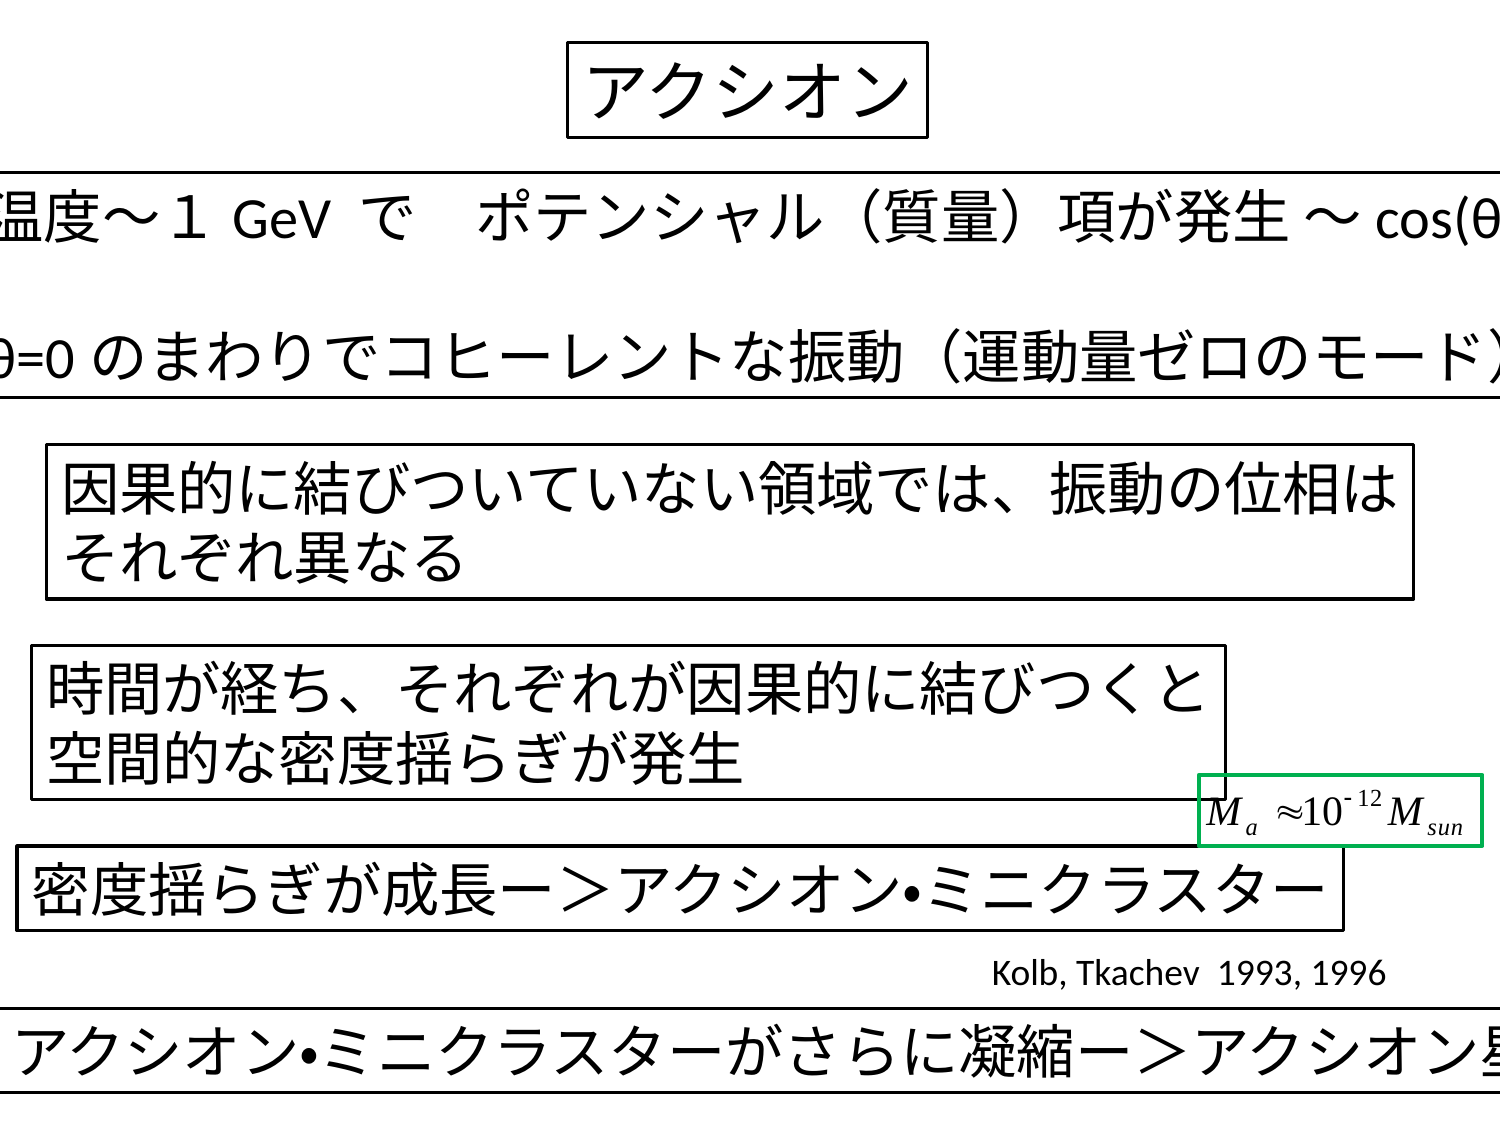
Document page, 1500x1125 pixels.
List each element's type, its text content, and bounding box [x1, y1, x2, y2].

text_box 密度揺らぎが成長ー＞アクシオン・ミニクラスター [17, 846, 1344, 931]
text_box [1198, 779, 1471, 847]
text_box アクシオン [567, 42, 928, 138]
text_box [1197, 773, 1484, 848]
text_box アクシオン・ミニクラスターがさらに凝縮ー＞アクシオン星 [0, 1008, 1500, 1093]
text_box 時間が経ち、それぞれが因果的に結びつくと 空間的な密度揺らぎが発生 [31, 645, 1226, 800]
text_box 因果的に結びついていない領域では、振動の位相は それぞれ異なる [46, 444, 1414, 599]
text_box 温度～１GeV で ポテンシャル（質量）項が発生 ～cos(θ) θ=0のまわりでコヒーレントな振動（運動量ゼロのモード） [0, 172, 1500, 398]
text_box Kolb, Tkachev 1993, 1996 [977, 940, 1402, 1001]
